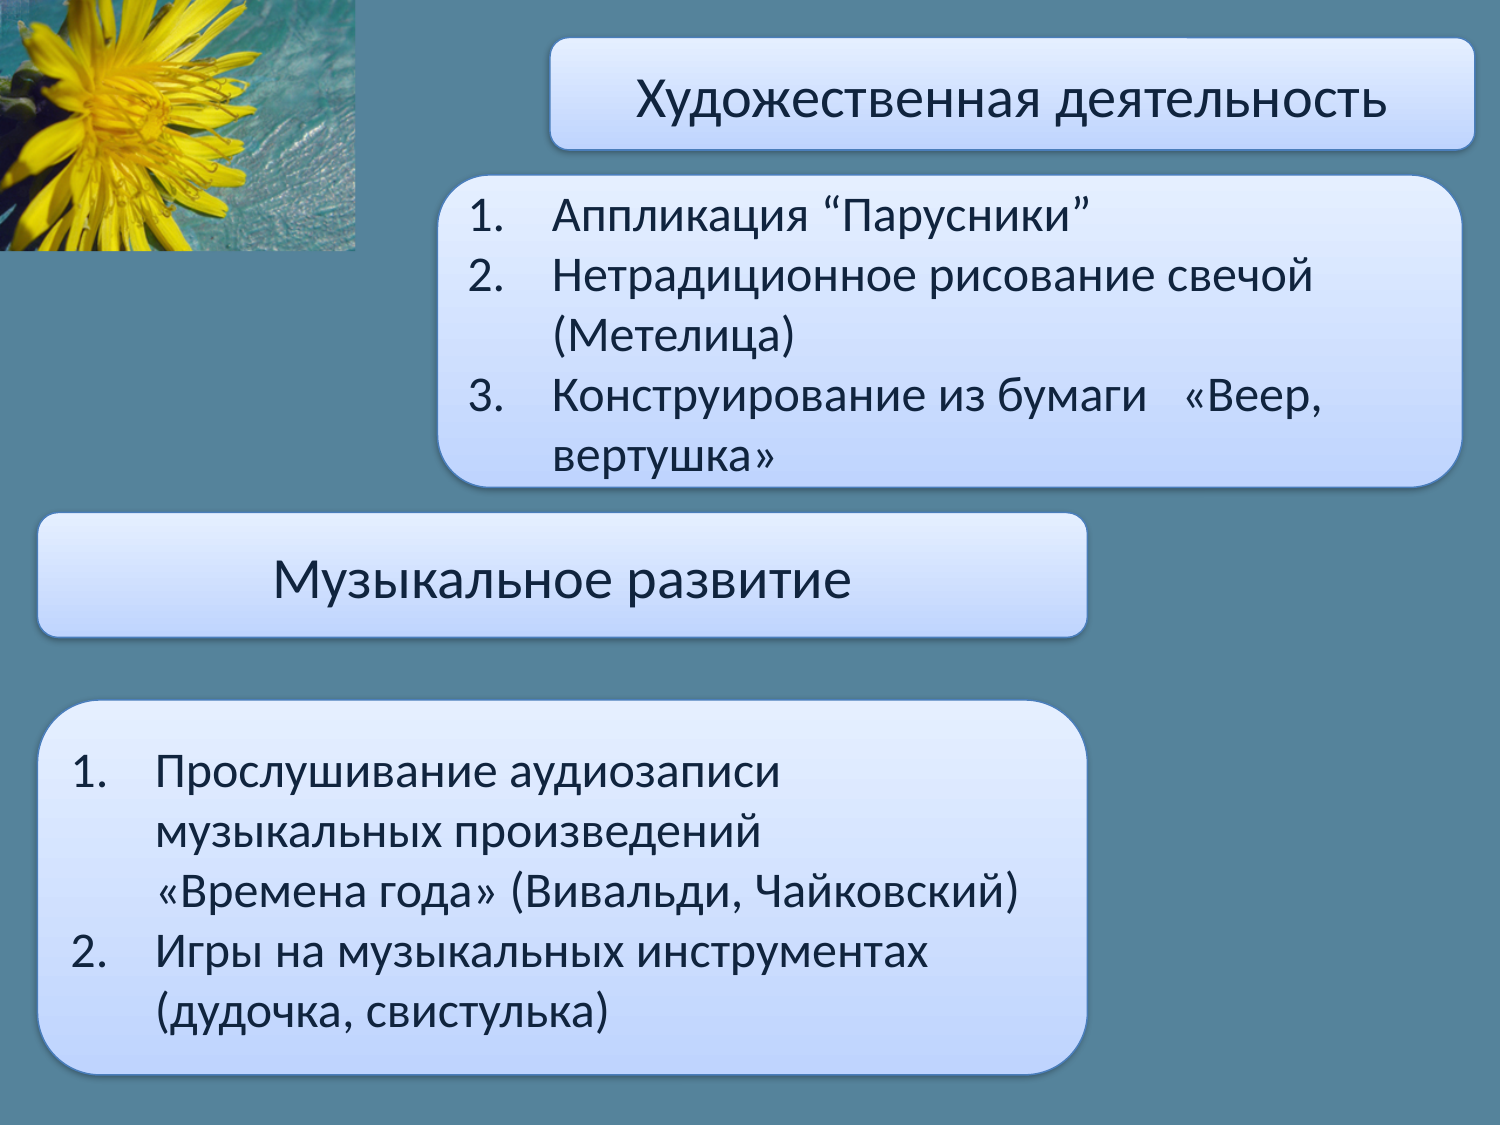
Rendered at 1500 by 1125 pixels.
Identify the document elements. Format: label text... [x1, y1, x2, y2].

text_box Музыкальное развитие [36, 511, 1089, 639]
picture [0, 0, 1500, 1125]
text_box Художественная деятельность [549, 36, 1476, 151]
text_box Прослушивание аудиозаписи музыкальных произведений «Времена года» (Вивальди, Чайковский) Игры на музыкальных инструментах (дудочка, свистулька) [36, 699, 1089, 1076]
text_box Аппликация “Парусники” Нетрадиционное рисование свечой (Метелица) Конструирование из бумаги «Веер, вертушка» [436, 174, 1464, 489]
